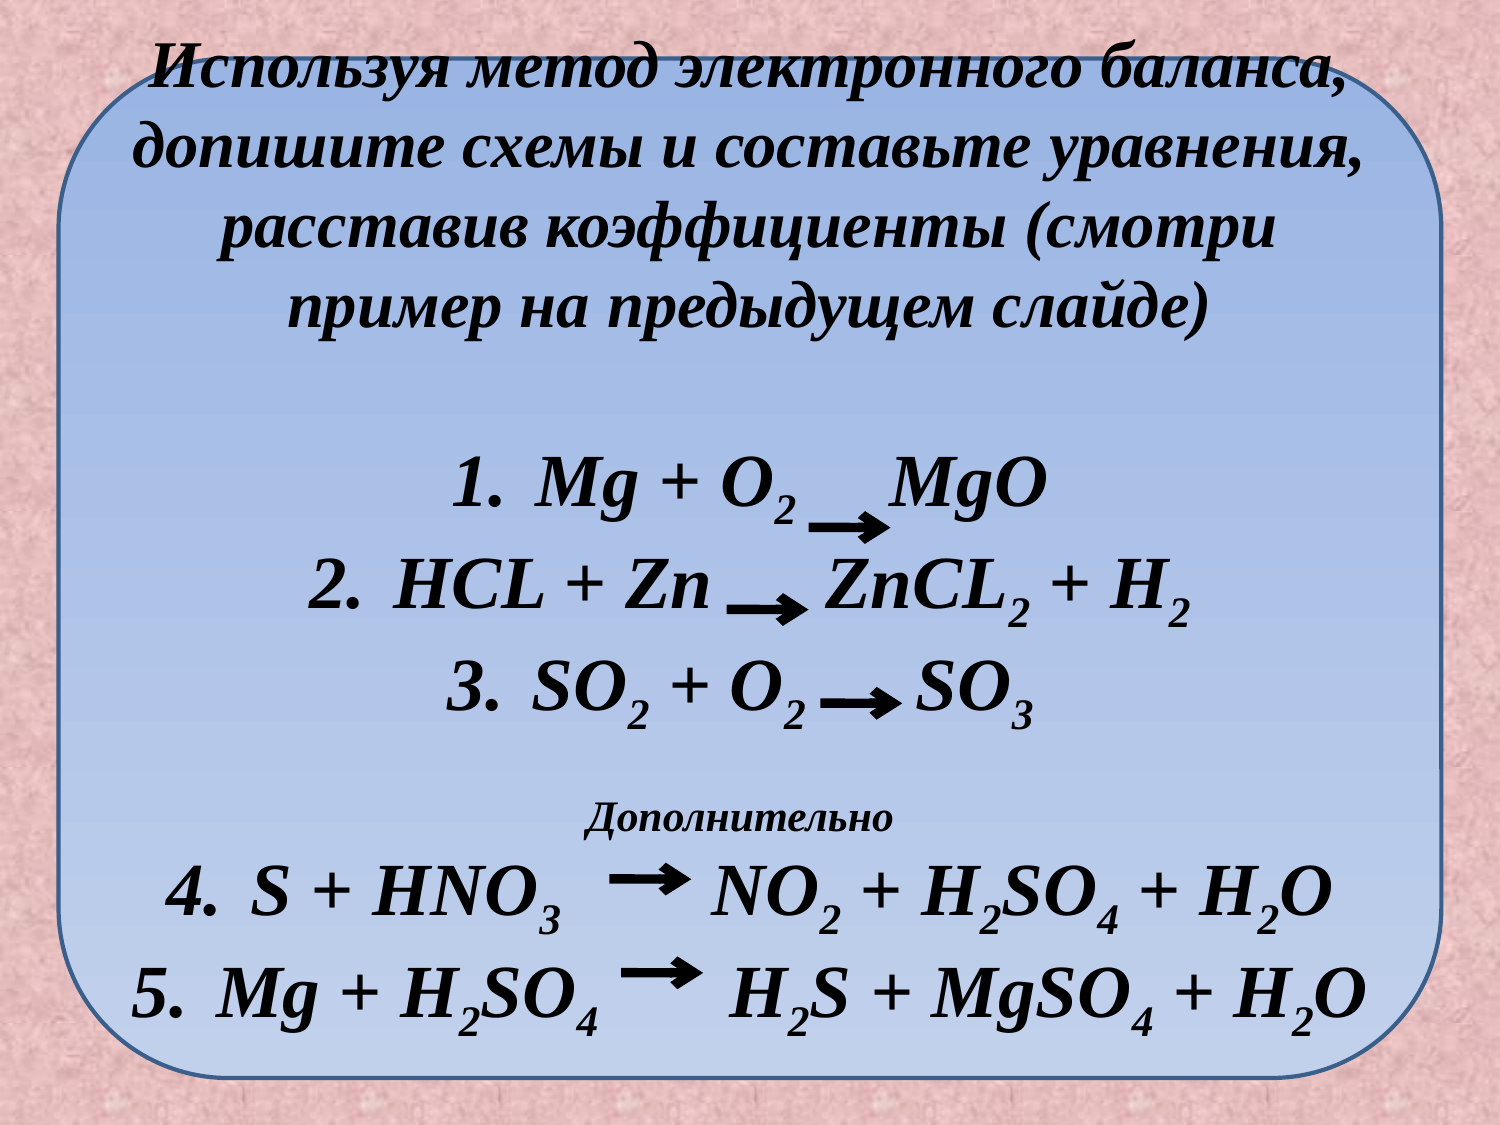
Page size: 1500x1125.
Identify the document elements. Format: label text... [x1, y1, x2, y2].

picture [0, 0, 1500, 1125]
text_box Используя метод электронного баланса, допишите схемы и составьте уравнения, расставив коэффициенты (смотри пример на предыдущем слайде) Mg + O2 MgO HCL + Zn ZnCL2 + H2 SO2 + O2 SO3 Дополнительно S + HNO3 NO2 + H2SO4 + H2O Mg + H2SO4 H2S + MgSO4 + H2O [56, 56, 1444, 1081]
